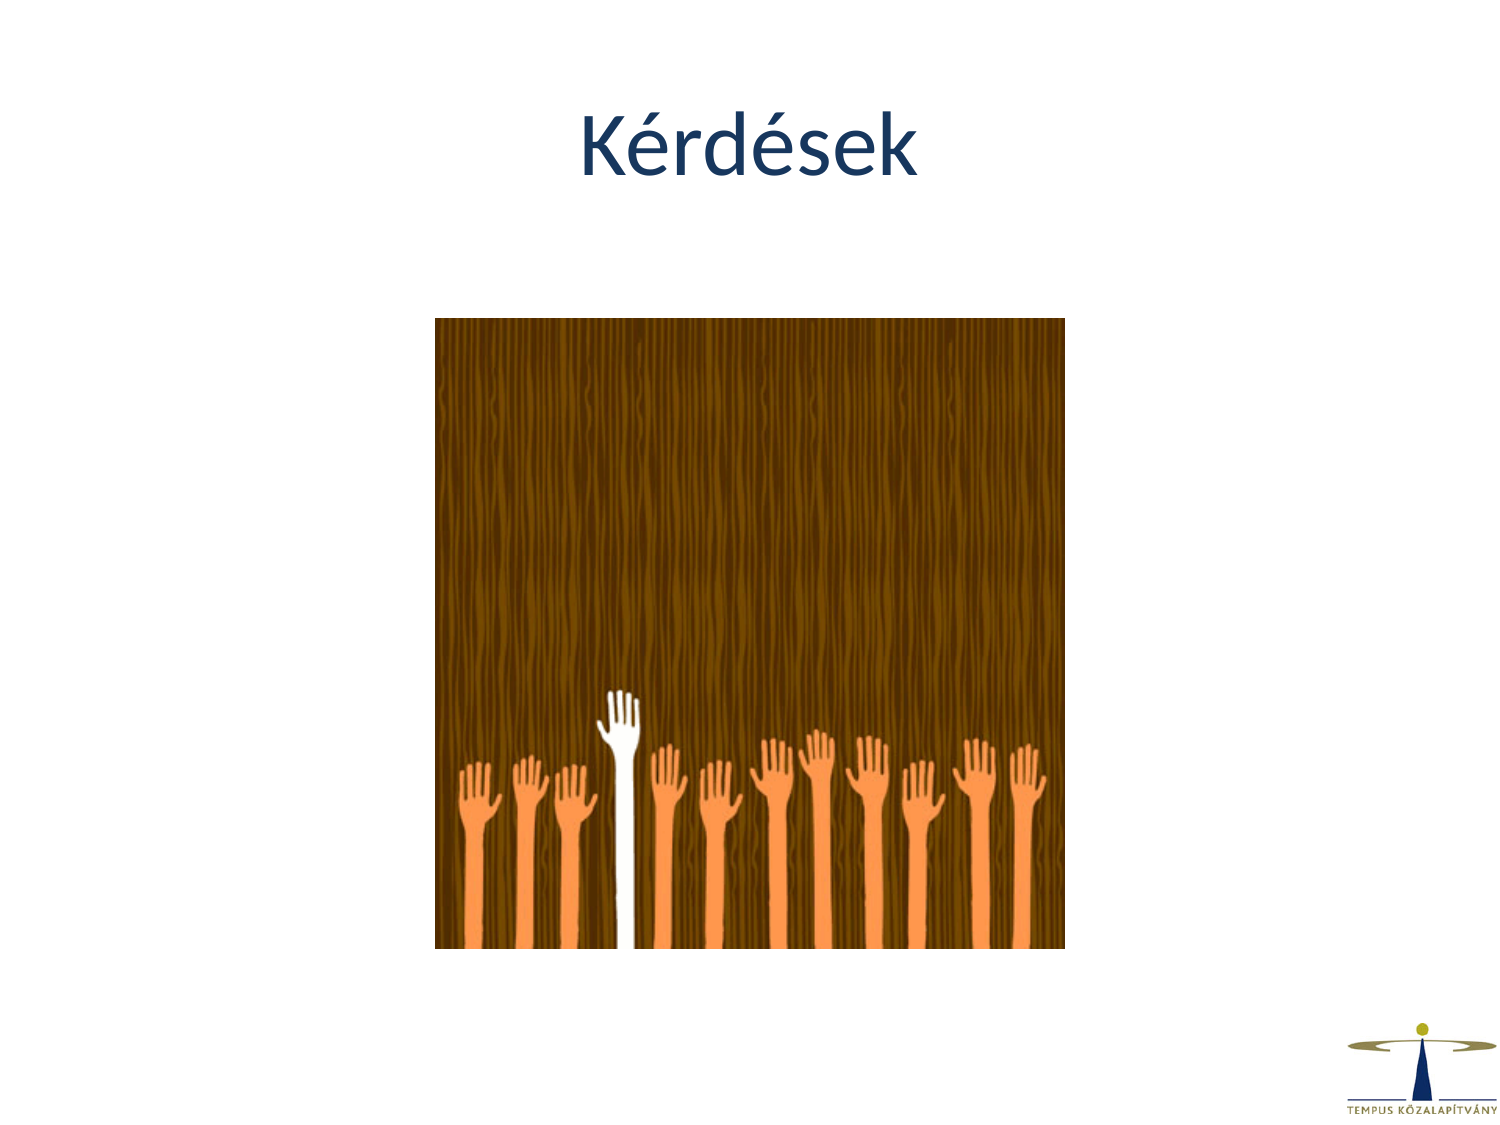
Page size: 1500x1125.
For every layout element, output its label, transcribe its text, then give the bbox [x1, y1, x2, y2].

picture [1346, 1023, 1497, 1114]
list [434, 318, 1066, 949]
title Kérdések [75, 45, 1425, 233]
